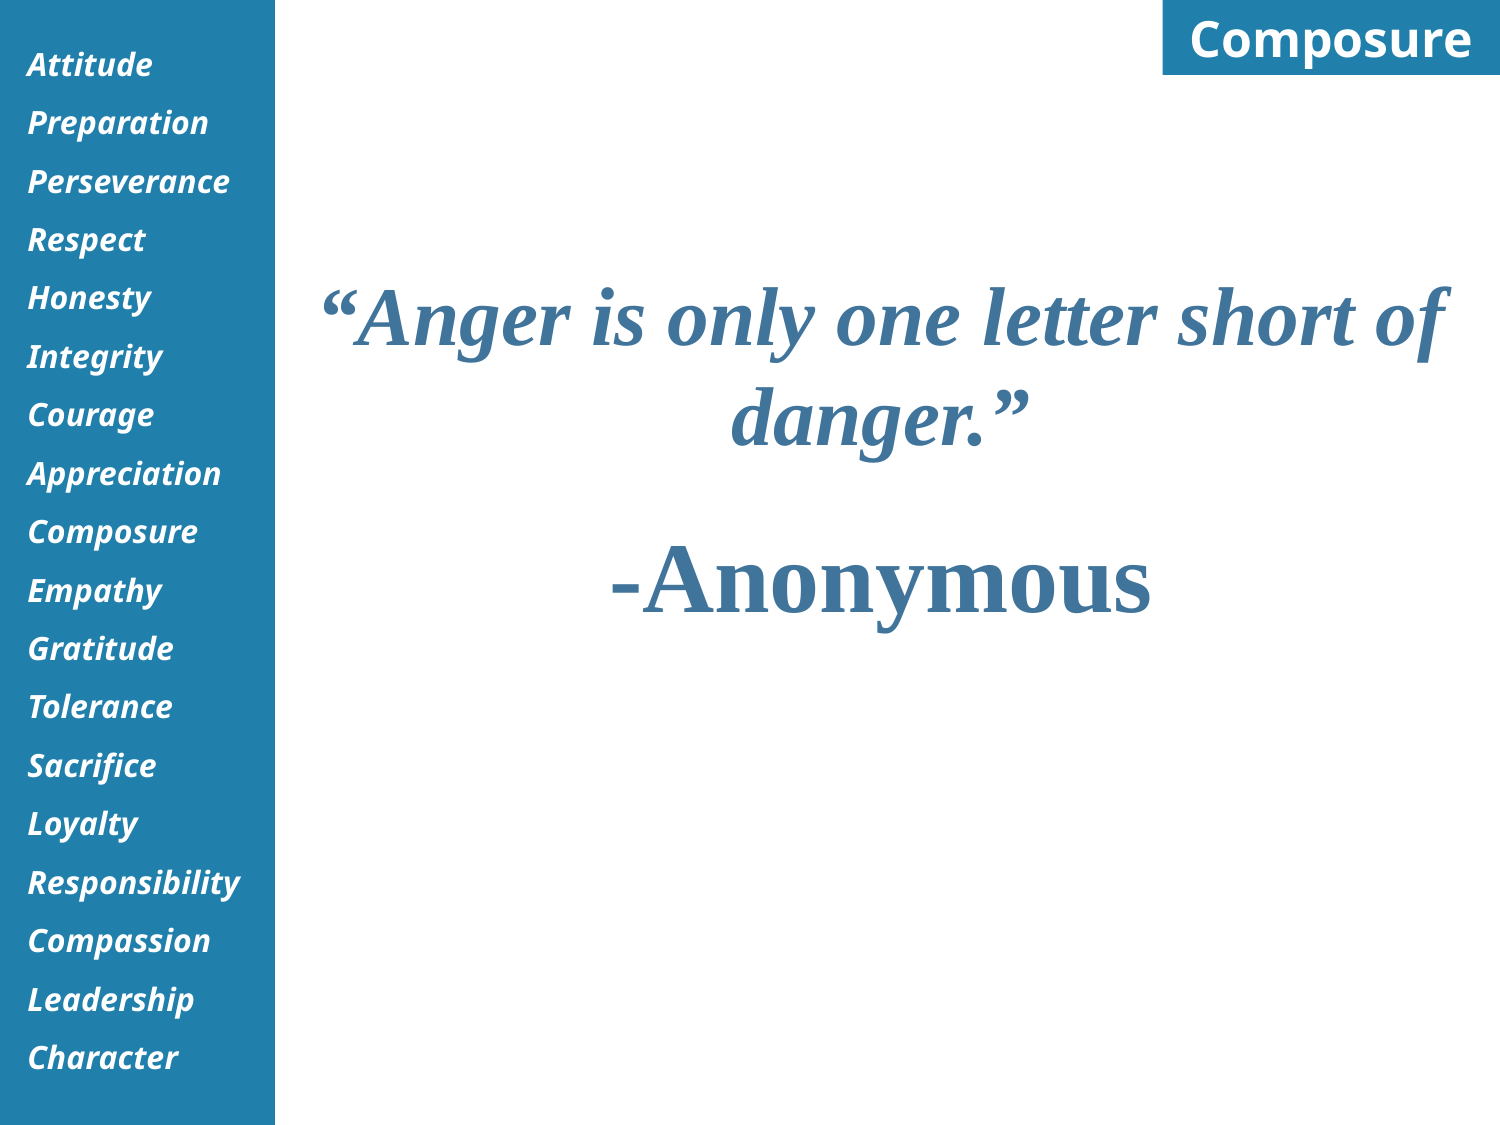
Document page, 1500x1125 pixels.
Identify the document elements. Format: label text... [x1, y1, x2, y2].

text_box Composure [1162, 0, 1500, 75]
text_box “Anger is only one letter short of danger.” -Anonymous [262, 254, 1500, 640]
